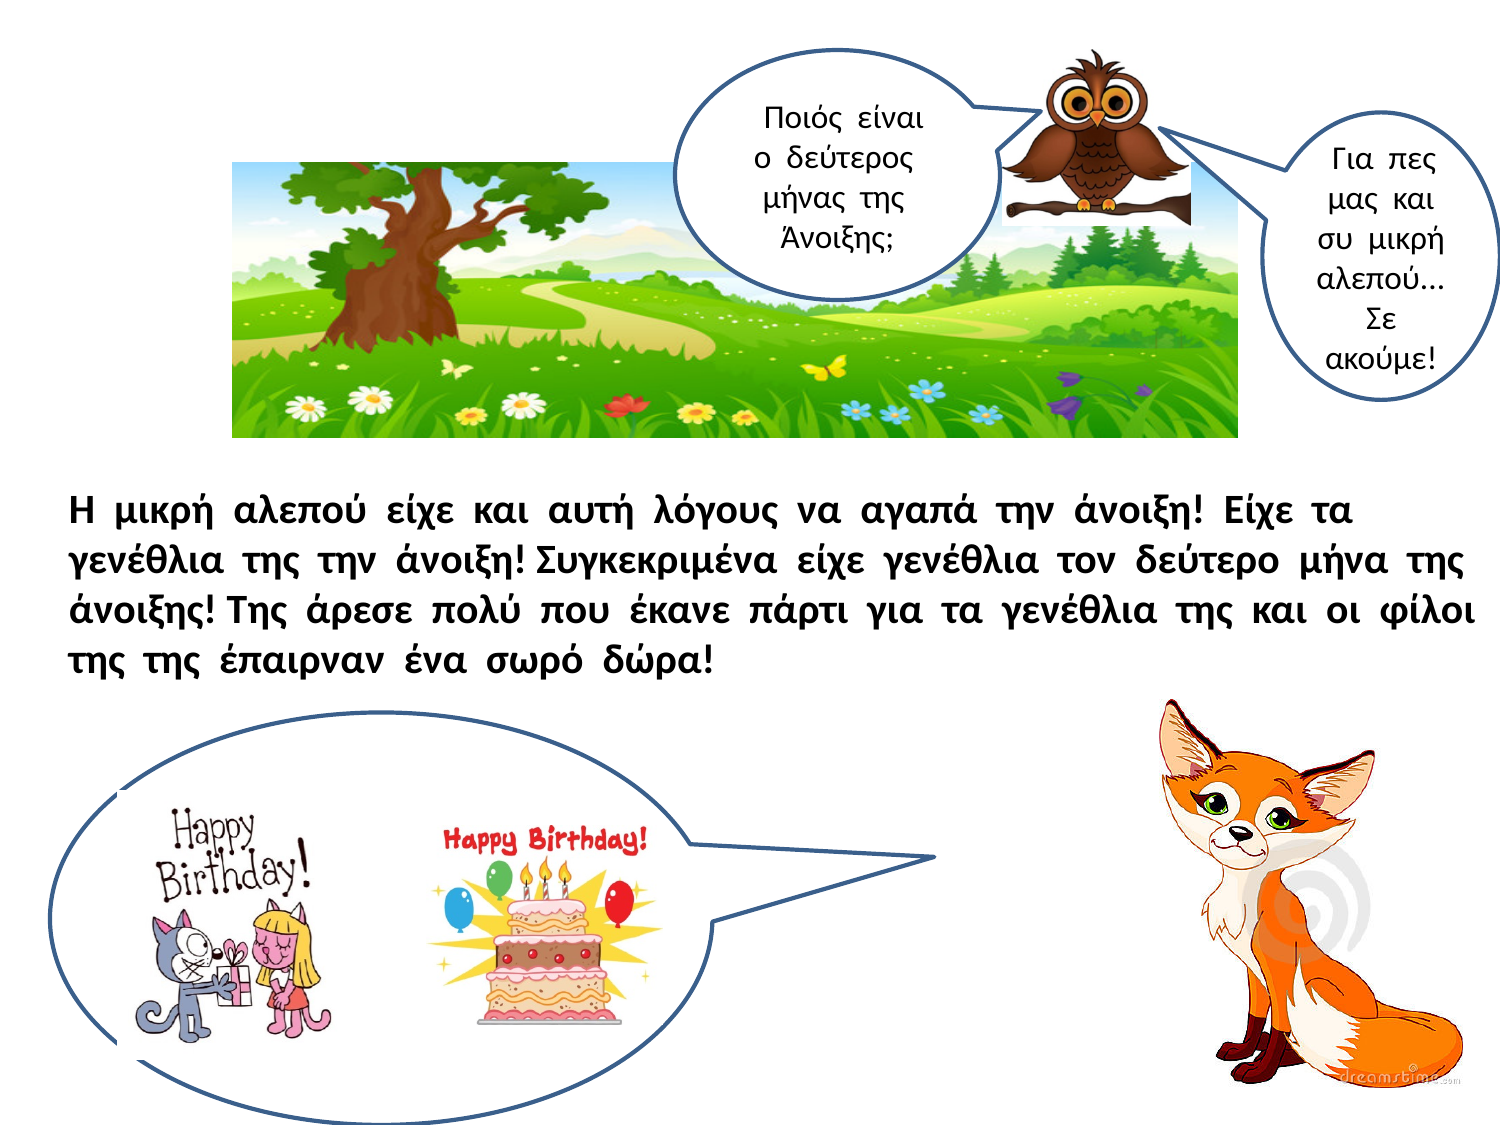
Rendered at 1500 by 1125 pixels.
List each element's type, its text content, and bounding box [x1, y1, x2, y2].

picture [426, 824, 663, 1026]
picture [232, 49, 1238, 438]
text_box ΠΠοιός είναι ο δεύτερος μήνας της Άνοιξης; [674, 47, 997, 160]
text_box [120, 710, 937, 1125]
picture [117, 790, 349, 1060]
picture [1159, 699, 1463, 1088]
text_box Η μικρή αλεπού είχε και αυτή λόγους να αγαπά την άνοιξη! Είχε τα γενέθλια της την άνοιξη! Συγκεκριμένα είχε γενέθλια τον δεύτερο μήνα της άνοιξης! Της άρεσε πολύ που έκανε πάρτι για τα γενέθλια της και οι φίλοι της της έπαιρναν ένα σωρό δώρα! [54, 474, 1492, 690]
text_box [47, 794, 113, 1042]
text_box ΓΓια πες μας και συ μικρή αλεπού...Σε ακούμε! [1196, 110, 1500, 402]
